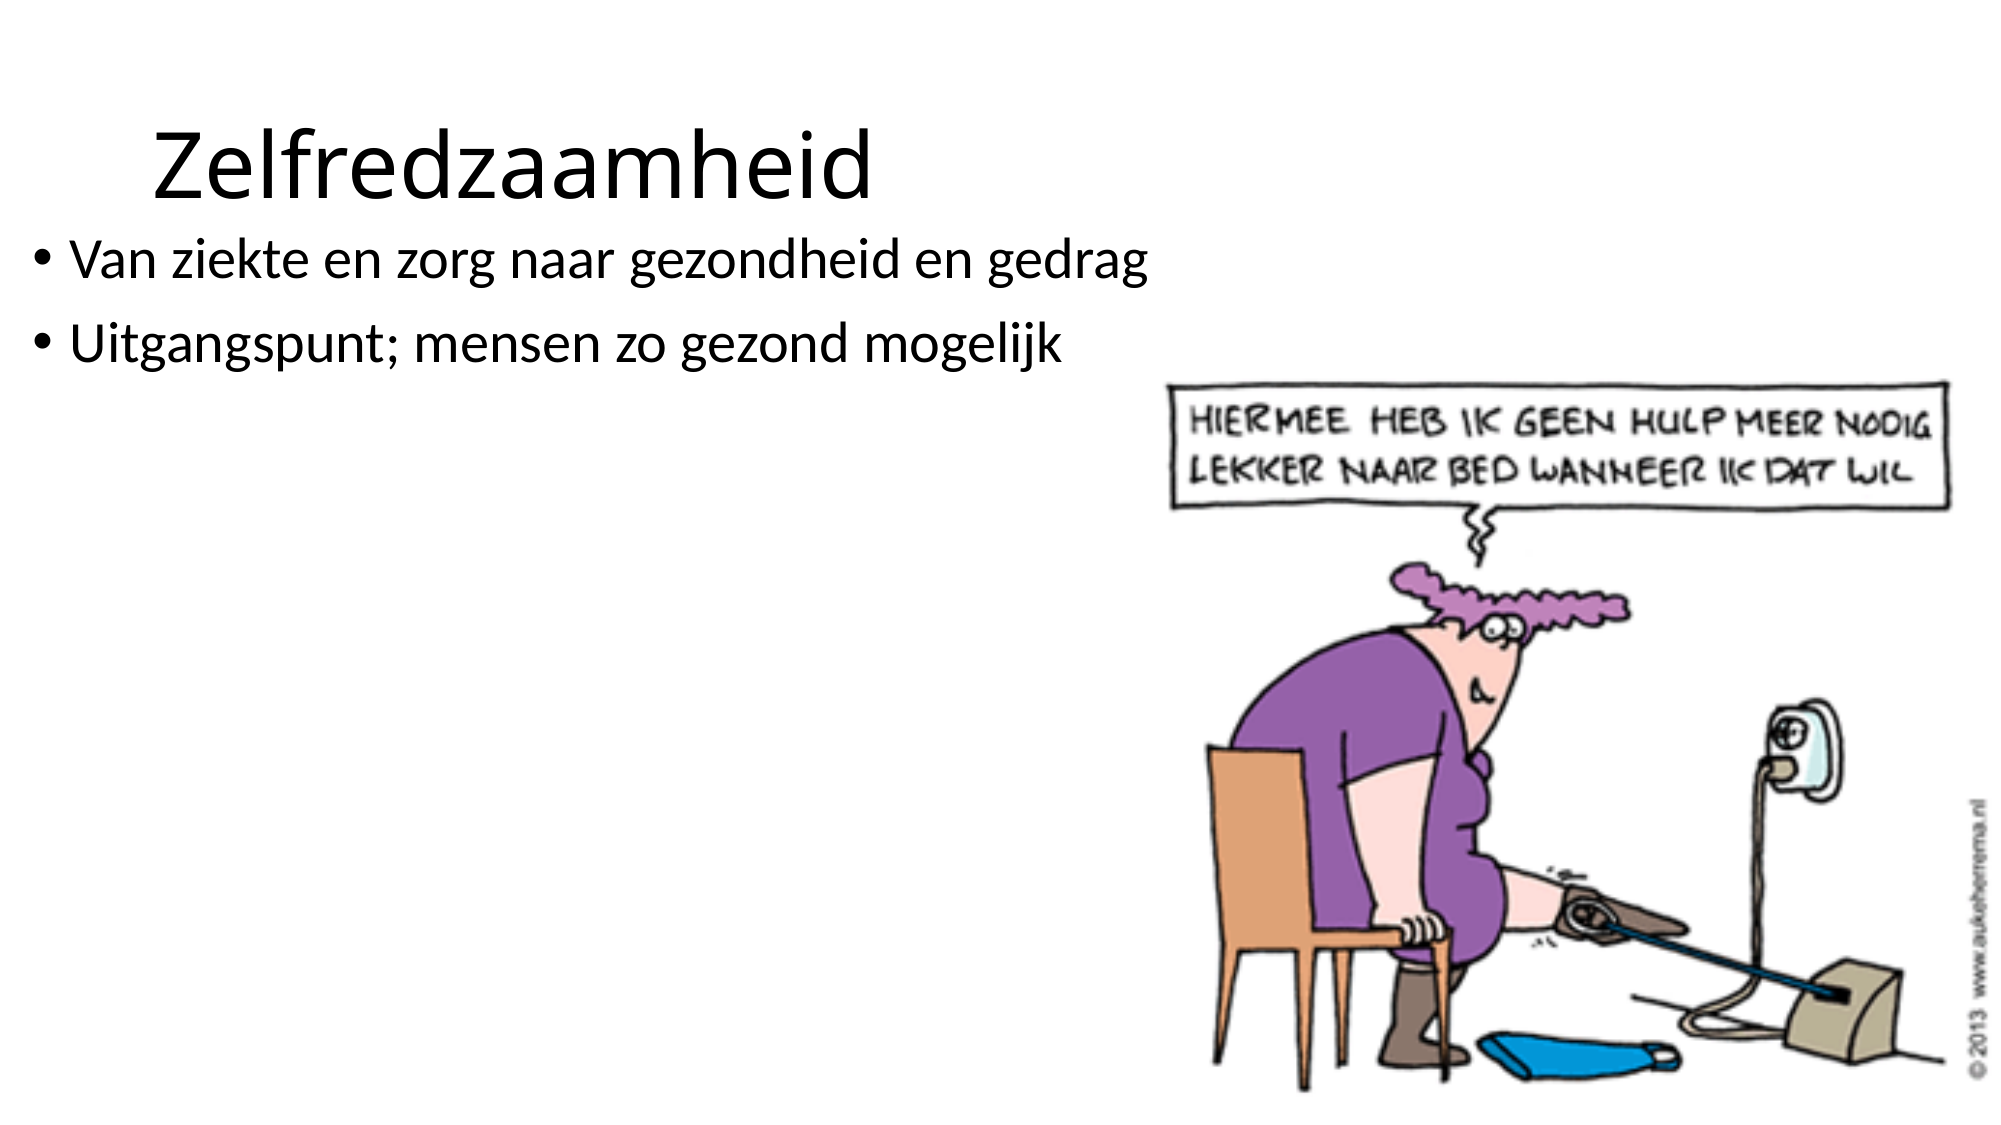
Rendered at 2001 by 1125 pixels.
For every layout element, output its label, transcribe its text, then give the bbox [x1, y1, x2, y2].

picture [1092, 351, 2000, 1125]
title Zelfredzaamheid [137, 59, 1863, 221]
list Van ziekte en zorg naar gezondheid en gedrag Uitgangspunt; mensen zo gezond mogelijk [17, 221, 1863, 1014]
